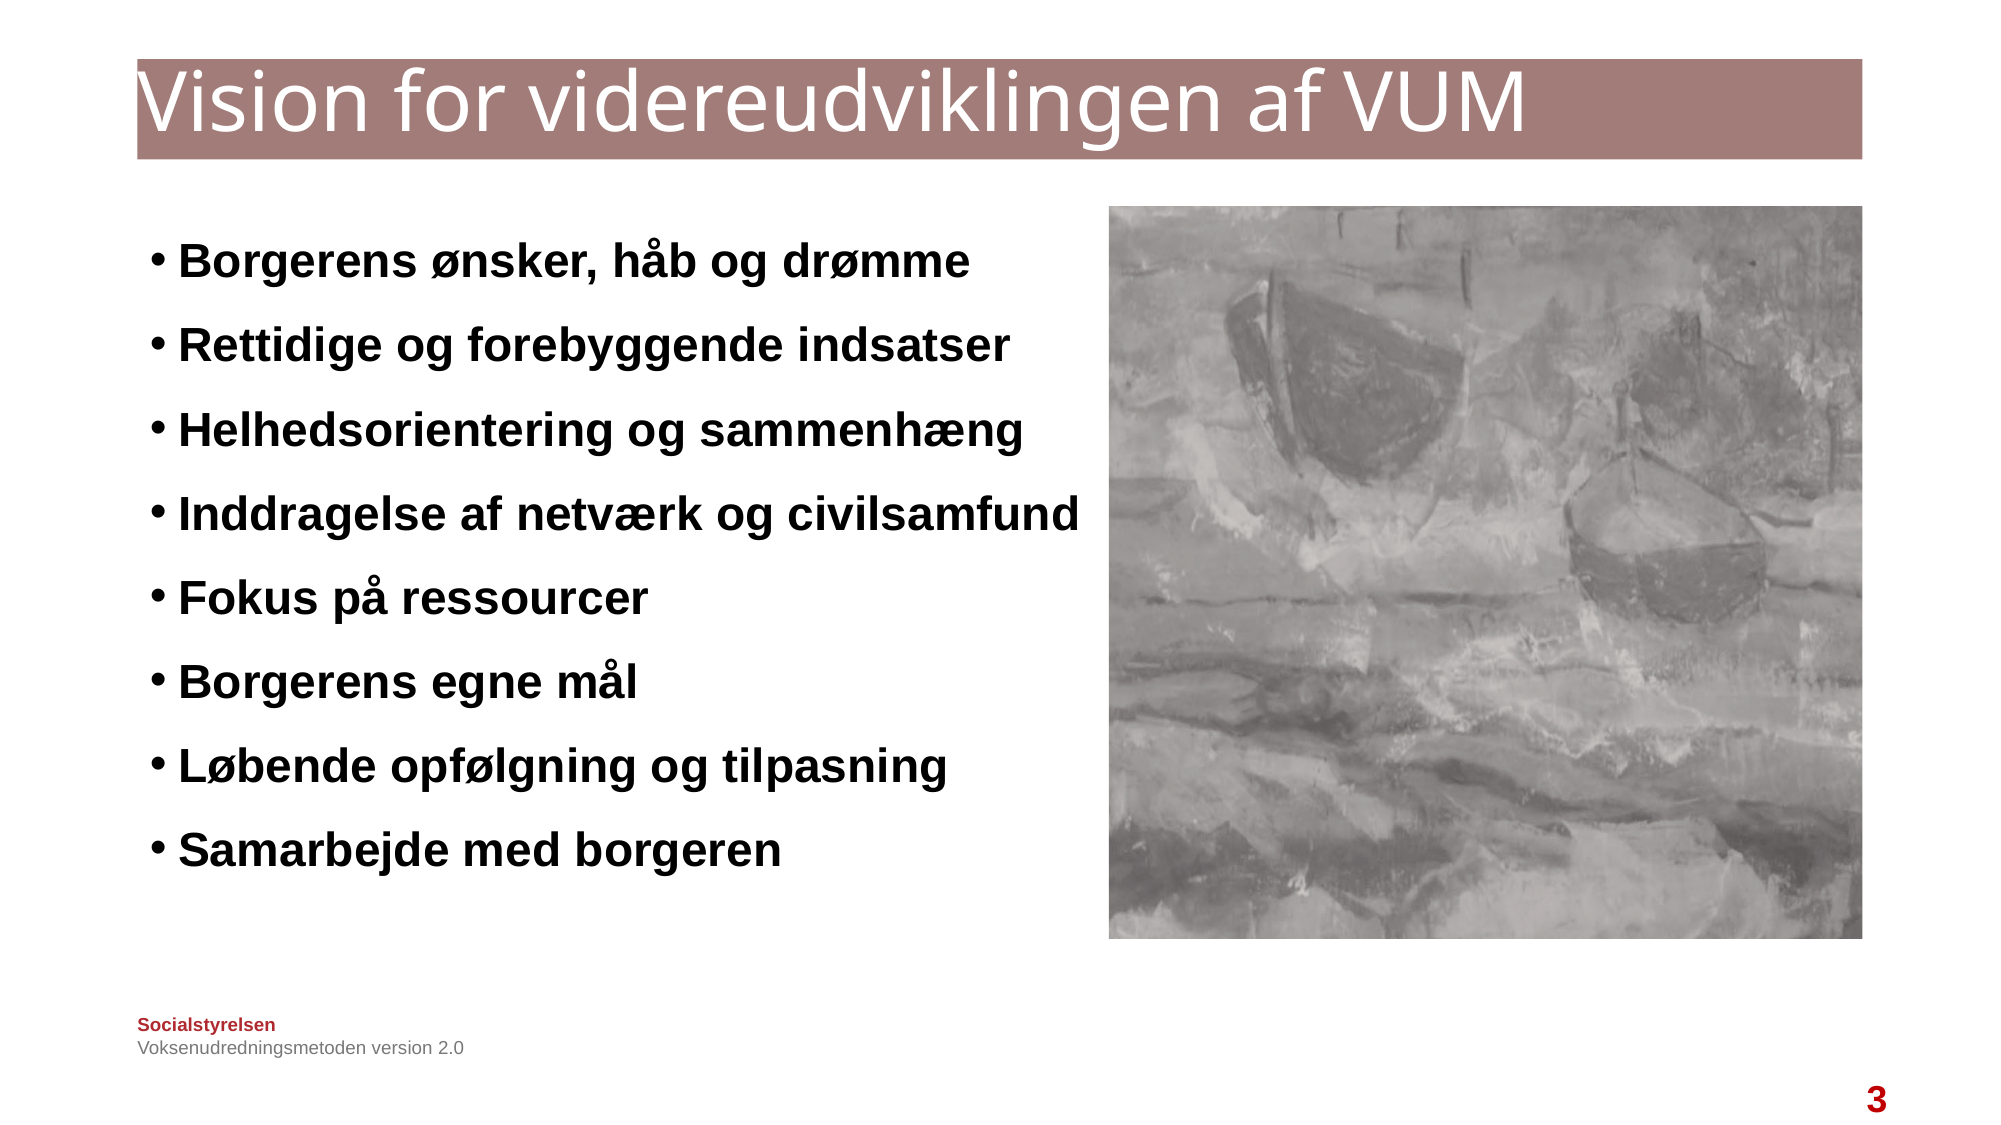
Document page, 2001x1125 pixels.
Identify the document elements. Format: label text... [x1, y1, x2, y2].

list Borgerens ønsker, håb og drømme Rettidige og forebyggende indsatser Helhedsorientering og sammenhæng Inddragelse af netværk og civilsamfund Fokus på ressourcer Borgerens egne mål Løbende opfølgning og tilpasning Samarbejde med borgeren [134, 210, 1108, 939]
footer Voksenudredningsmetoden version 2.0 [137, 1029, 1179, 1059]
picture [1108, 194, 1863, 939]
title Vision for videreudviklingen af VUM [137, 59, 1863, 160]
text_box 3 [1437, 1067, 1888, 1125]
